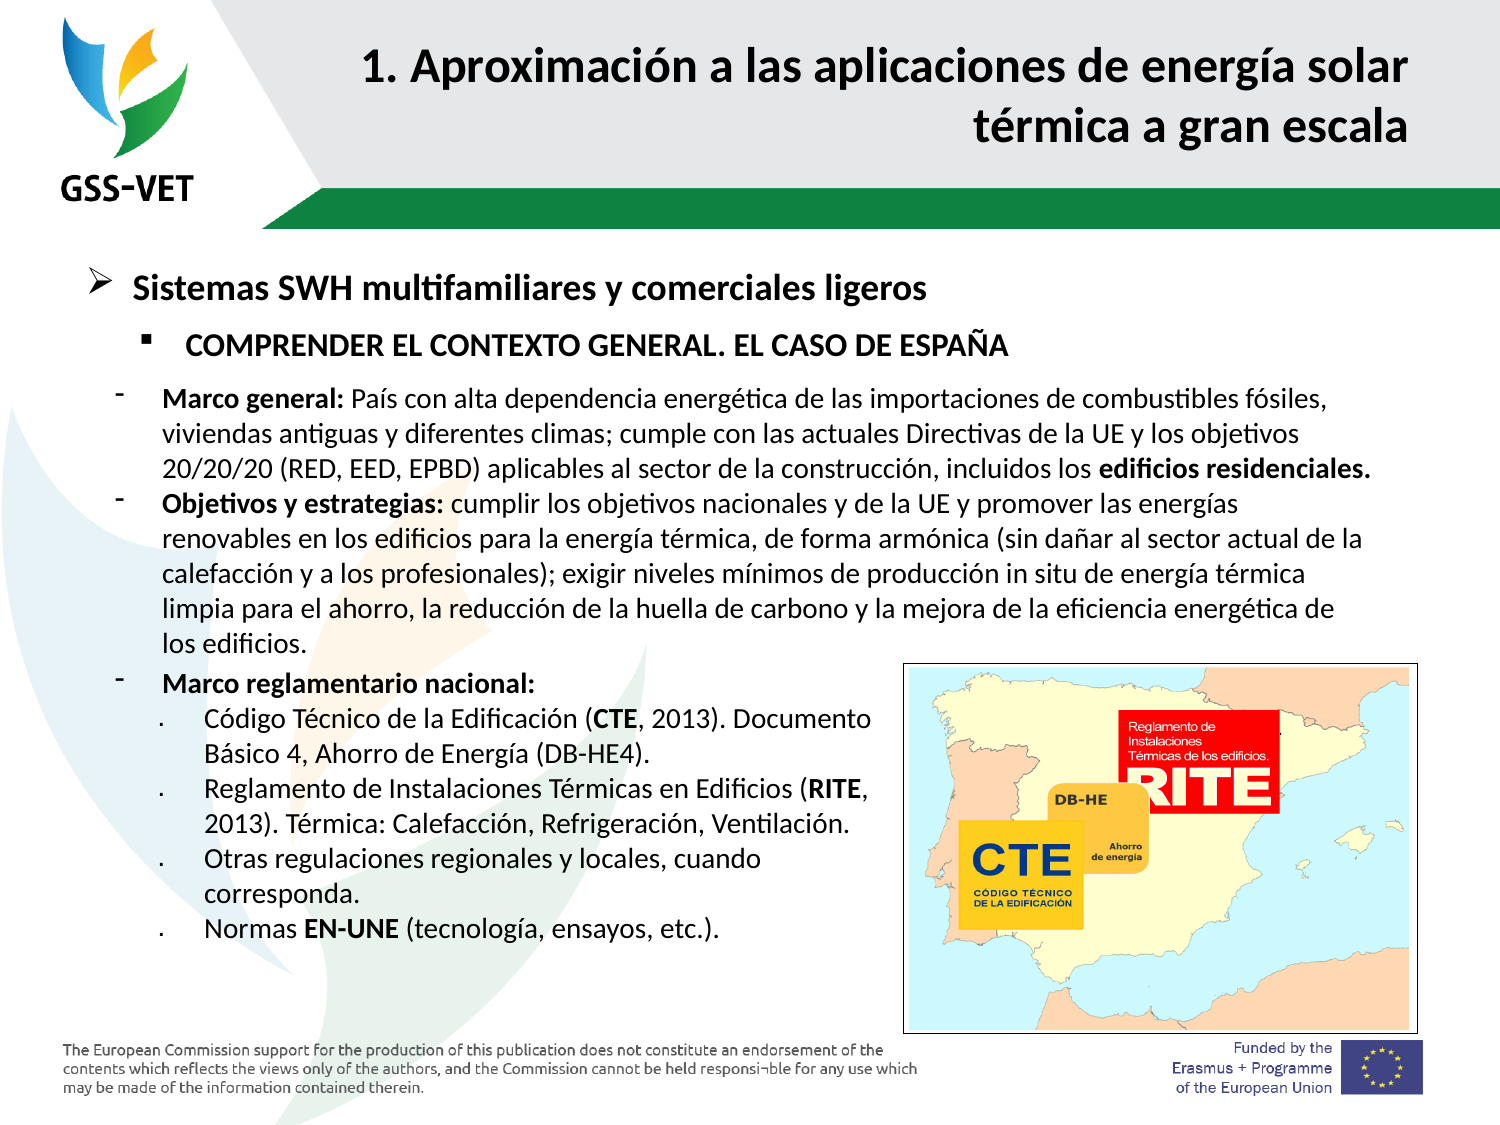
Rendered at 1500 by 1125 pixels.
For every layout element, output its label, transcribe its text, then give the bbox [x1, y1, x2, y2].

text_box Marco reglamentario nacional: Código Técnico de la Edificación (CTE, 2013). Documento Básico 4, Ahorro de Energía (DB-HE4). Reglamento de Instalaciones Térmicas en Edificios (RITE, 2013). Térmica: Calefacción, Refrigeración, Ventilación. Otras regulaciones regionales y locales, cuando corresponda. Normas EN-UNE (tecnología, ensayos, etc.). [100, 656, 892, 952]
picture [0, 0, 1500, 1125]
title 1. Aproximación a las aplicaciones de energía solar térmica a gran escala [324, 0, 1425, 185]
text_box COMPRENDER EL CONTEXTO GENERAL. EL CASO DE ESPAÑA [123, 316, 1117, 371]
text_box Marco general: País con alta dependencia energética de las importaciones de combustibles fósiles, viviendas antiguas y diferentes climas; cumple con las actuales Directivas de la UE y los objetivos 20/20/20 (RED, EED, EPBD) aplicables al sector de la construcción, incluidos los edificios residenciales. Objetivos y estrategias: cumplir los objetivos nacionales y de la UE y promover las energías renovables en los edificios para la energía térmica, de forma armónica (sin dañar al sector actual de la calefacción y a los profesionales); exigir niveles mínimos de producción in situ de energía térmica limpia para el ahorro, la reducción de la huella de carbono y la mejora de la eficiencia energética de los edificios. [100, 372, 1390, 667]
text_box Sistemas SWH multifamiliares y comerciales ligeros [71, 255, 1128, 316]
